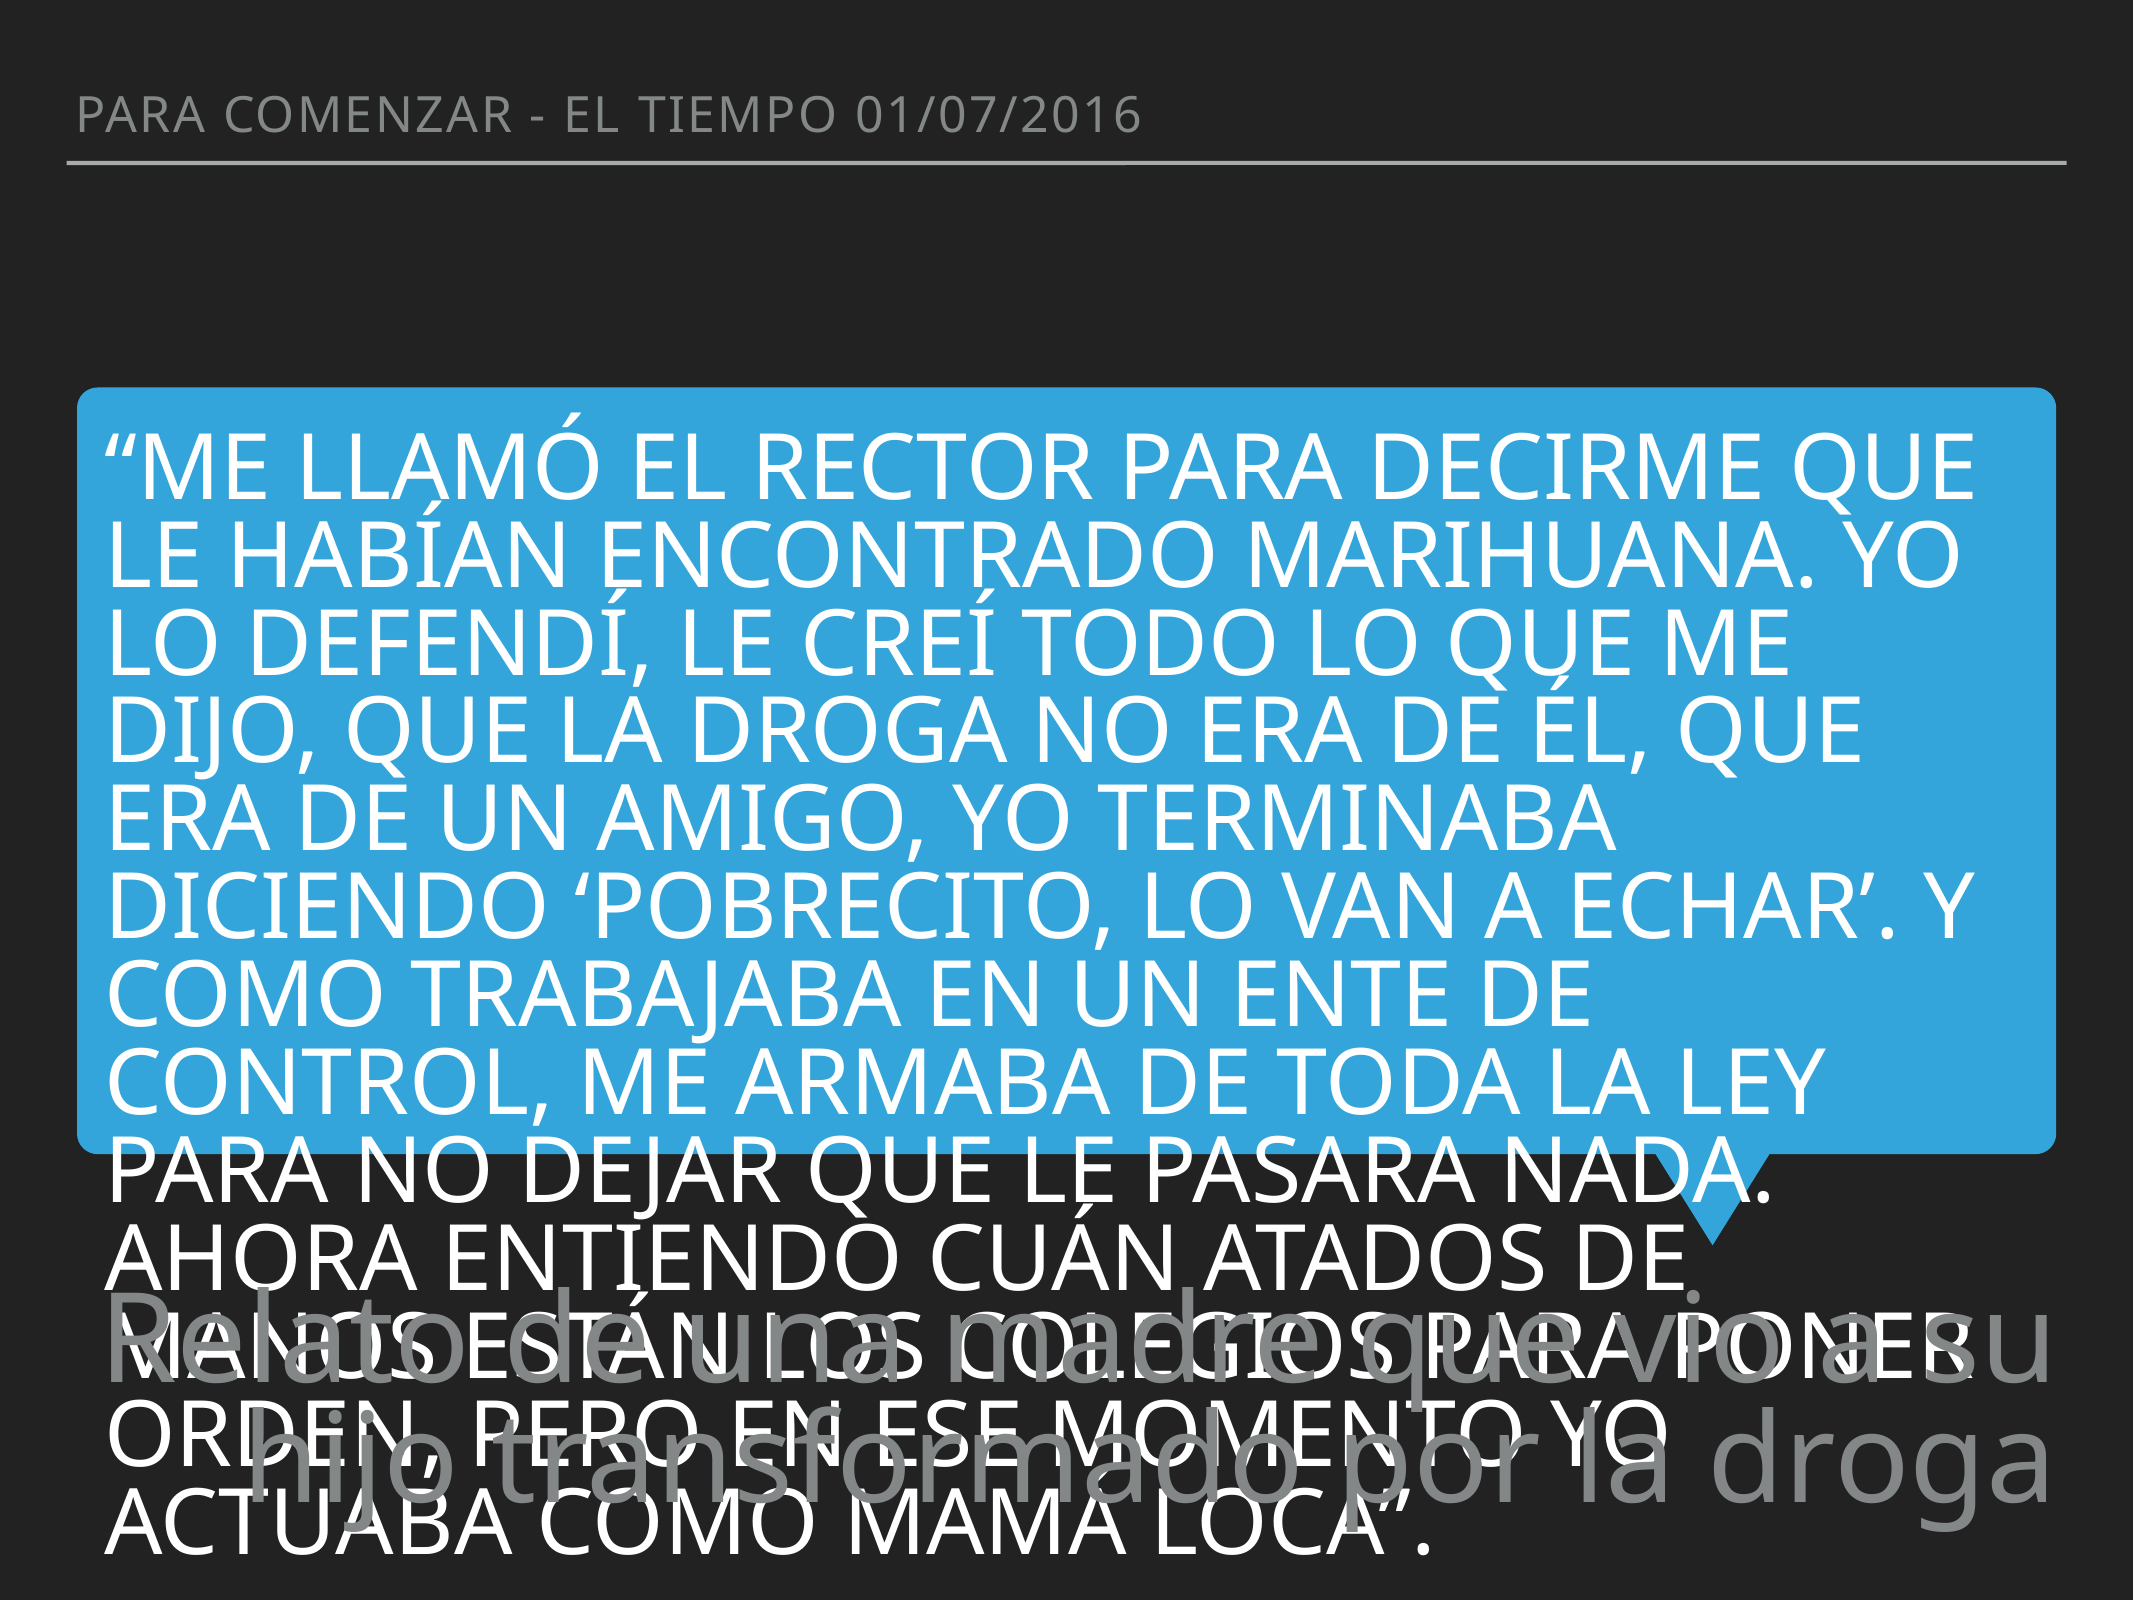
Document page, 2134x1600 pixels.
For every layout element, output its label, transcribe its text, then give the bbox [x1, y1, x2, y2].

list Relato de una madre que vio a su hijo transformado por la droga [66, 1277, 2068, 1545]
list “Me llamó el rector para decirme que le habían encontrado marihuana. Yo lo defendí, le creí todo lo que me dijo, que la droga no era de él, que era de un amigo, yo terminaba diciendo ‘pobrecito, lo van a echar’. Y como trabajaba en un ente de control, me armaba de toda la ley para no dejar que le pasara nada. Ahora entiendo cuán atados de manos están los colegios para poner orden, pero en ese momento yo actuaba como mamá loca”. [95, 419, 2032, 1238]
list PARA COMENZAR - EL TIEMPO 01/07/2016 [66, 74, 1901, 151]
